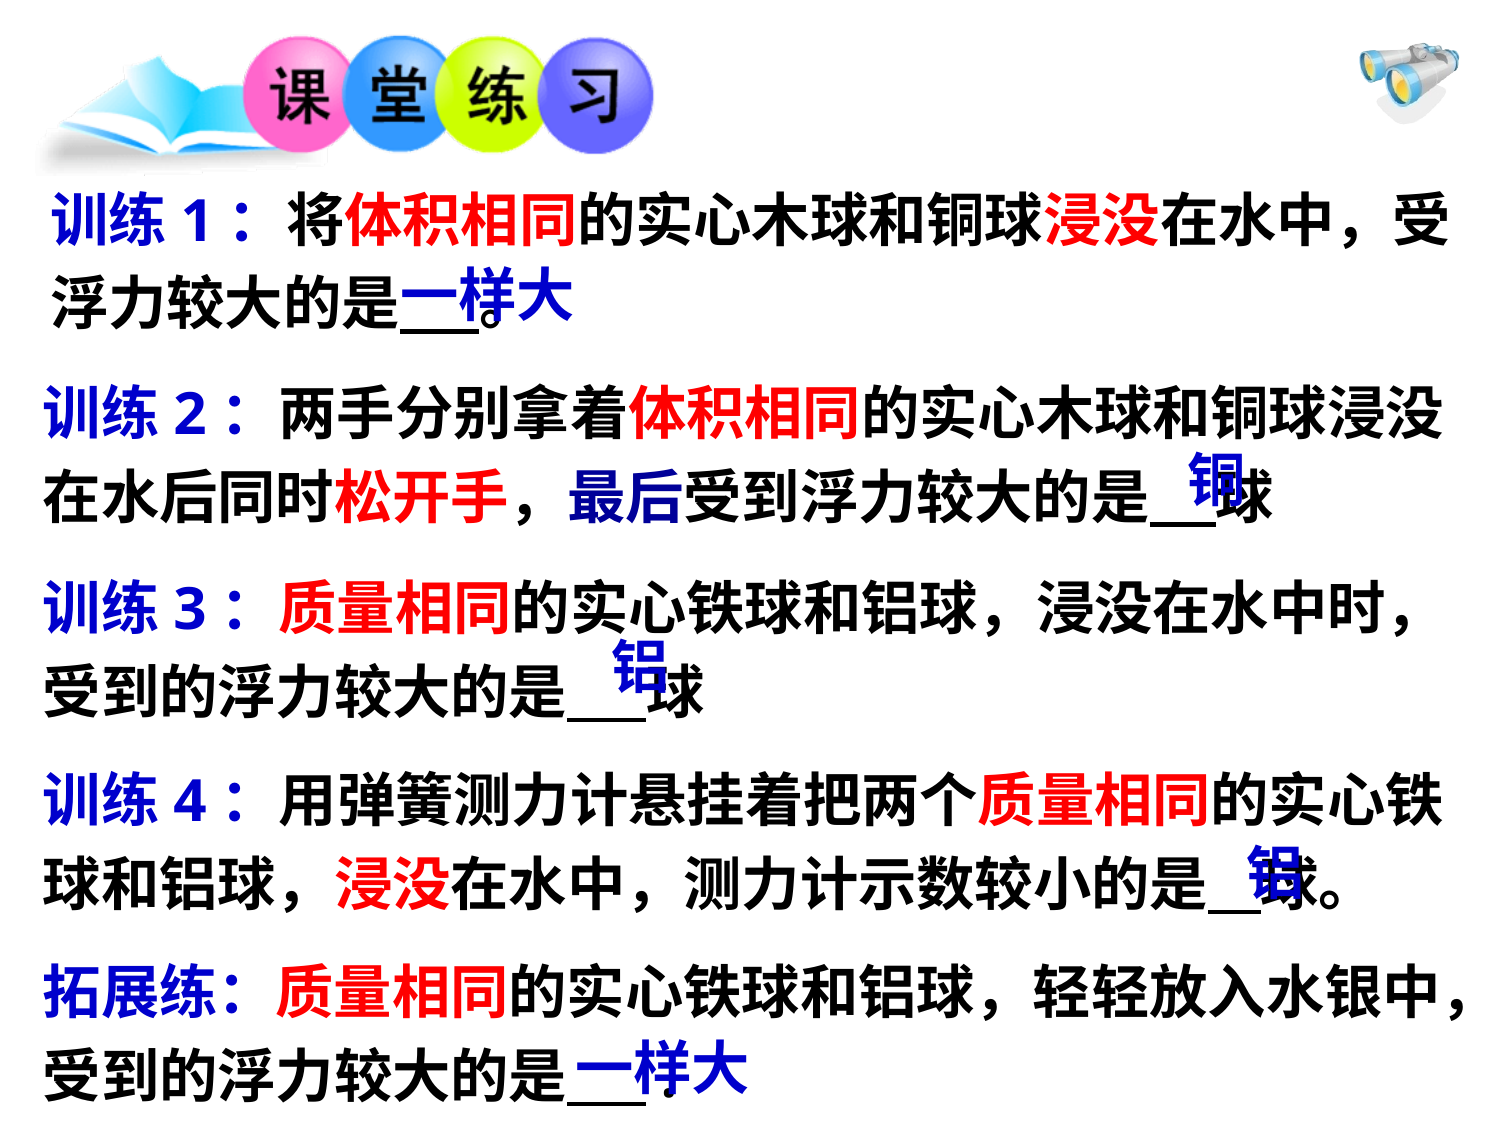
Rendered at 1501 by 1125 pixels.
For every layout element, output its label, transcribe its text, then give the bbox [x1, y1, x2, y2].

picture [35, 23, 724, 176]
text_box 训练2：两手分别拿着体积相同的实心木球和铜球浸没在水后同时松开手，最后受到浮力较大的是 球 [28, 354, 1473, 537]
text_box 训练4：用弹簧测力计悬挂着把两个质量相同的实心铁球和铝球，浸没在水中，测力计示数较小的是 球。 [28, 741, 1493, 925]
text_box 训练1：将体积相同的实心木球和铜球浸没在水中，受浮力较大的是 。 [35, 161, 1501, 345]
text_box 铝 [1231, 829, 1334, 915]
text_box 拓展练：质量相同的实心铁球和铝球，轻轻放入水银中，受到的浮力较大的是 . [28, 933, 1465, 1117]
text_box 铜 [1173, 435, 1276, 520]
text_box 一样大 [385, 250, 619, 336]
text_box 铝 [596, 622, 700, 708]
picture [1336, 23, 1481, 144]
text_box 训练3：质量相同的实心铁球和铝球，浸没在水中时，受到的浮力较大的是 球 [28, 549, 1465, 733]
text_box 一样大 [560, 1023, 794, 1109]
